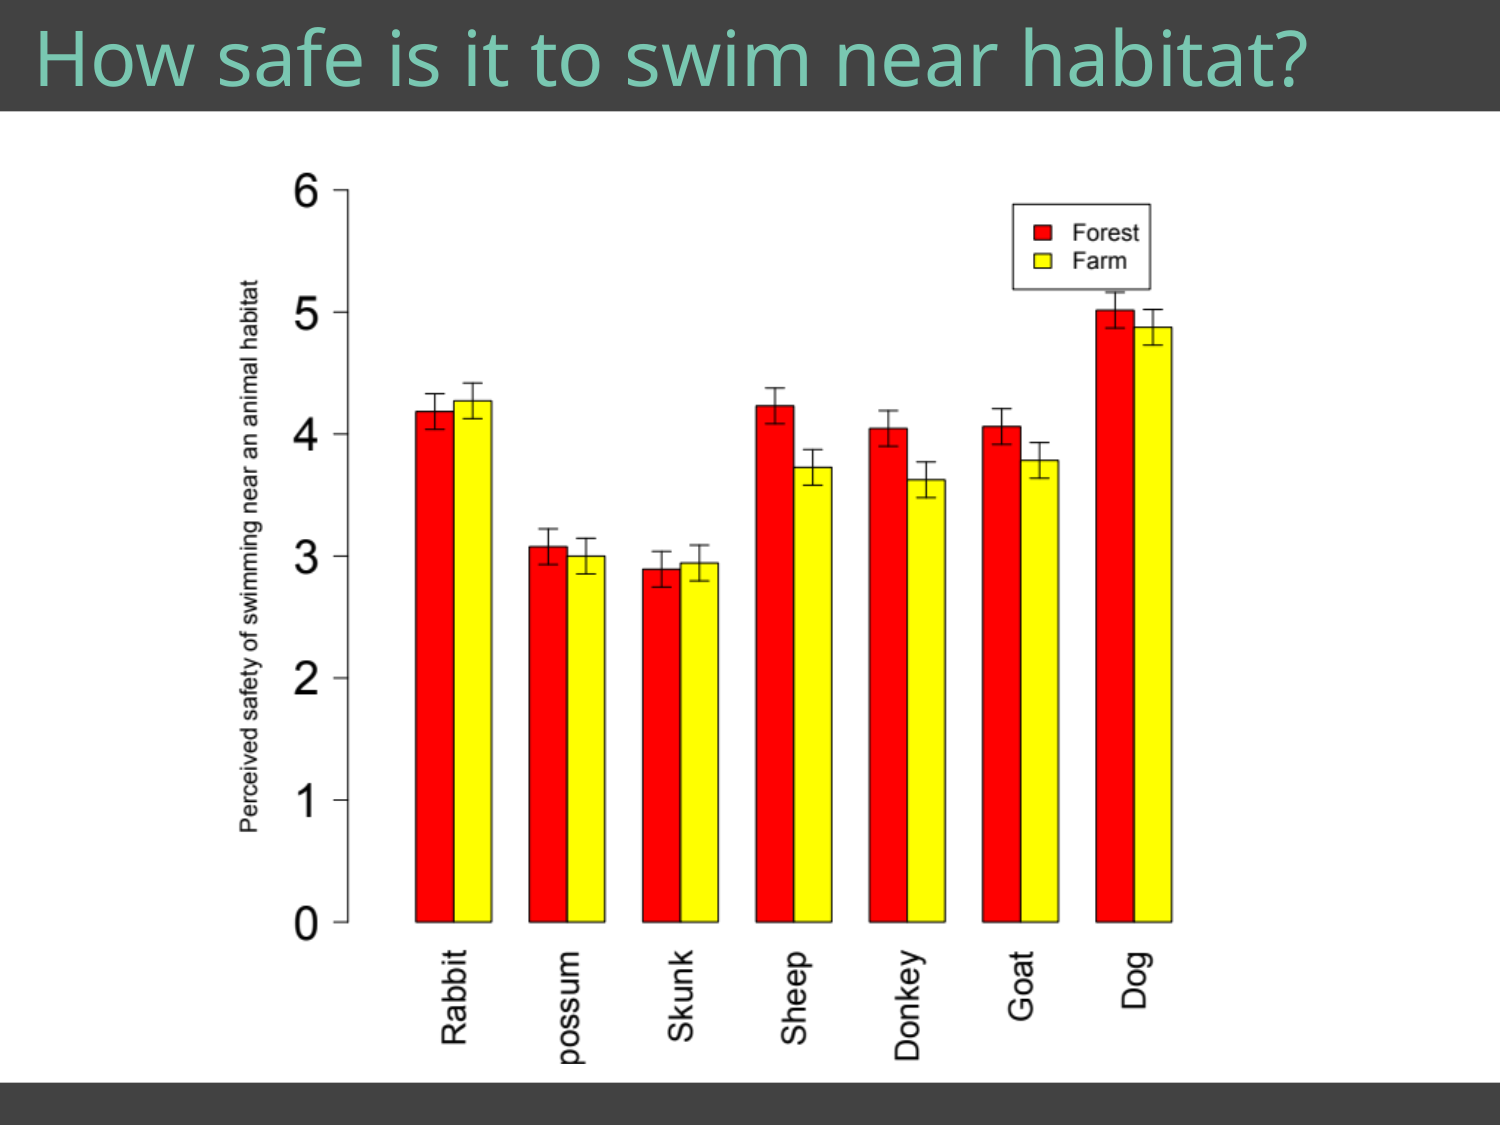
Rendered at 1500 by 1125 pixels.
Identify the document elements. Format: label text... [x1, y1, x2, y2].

picture [231, 74, 1222, 1065]
title How safe is it to swim near habitat? [27, 0, 1476, 112]
